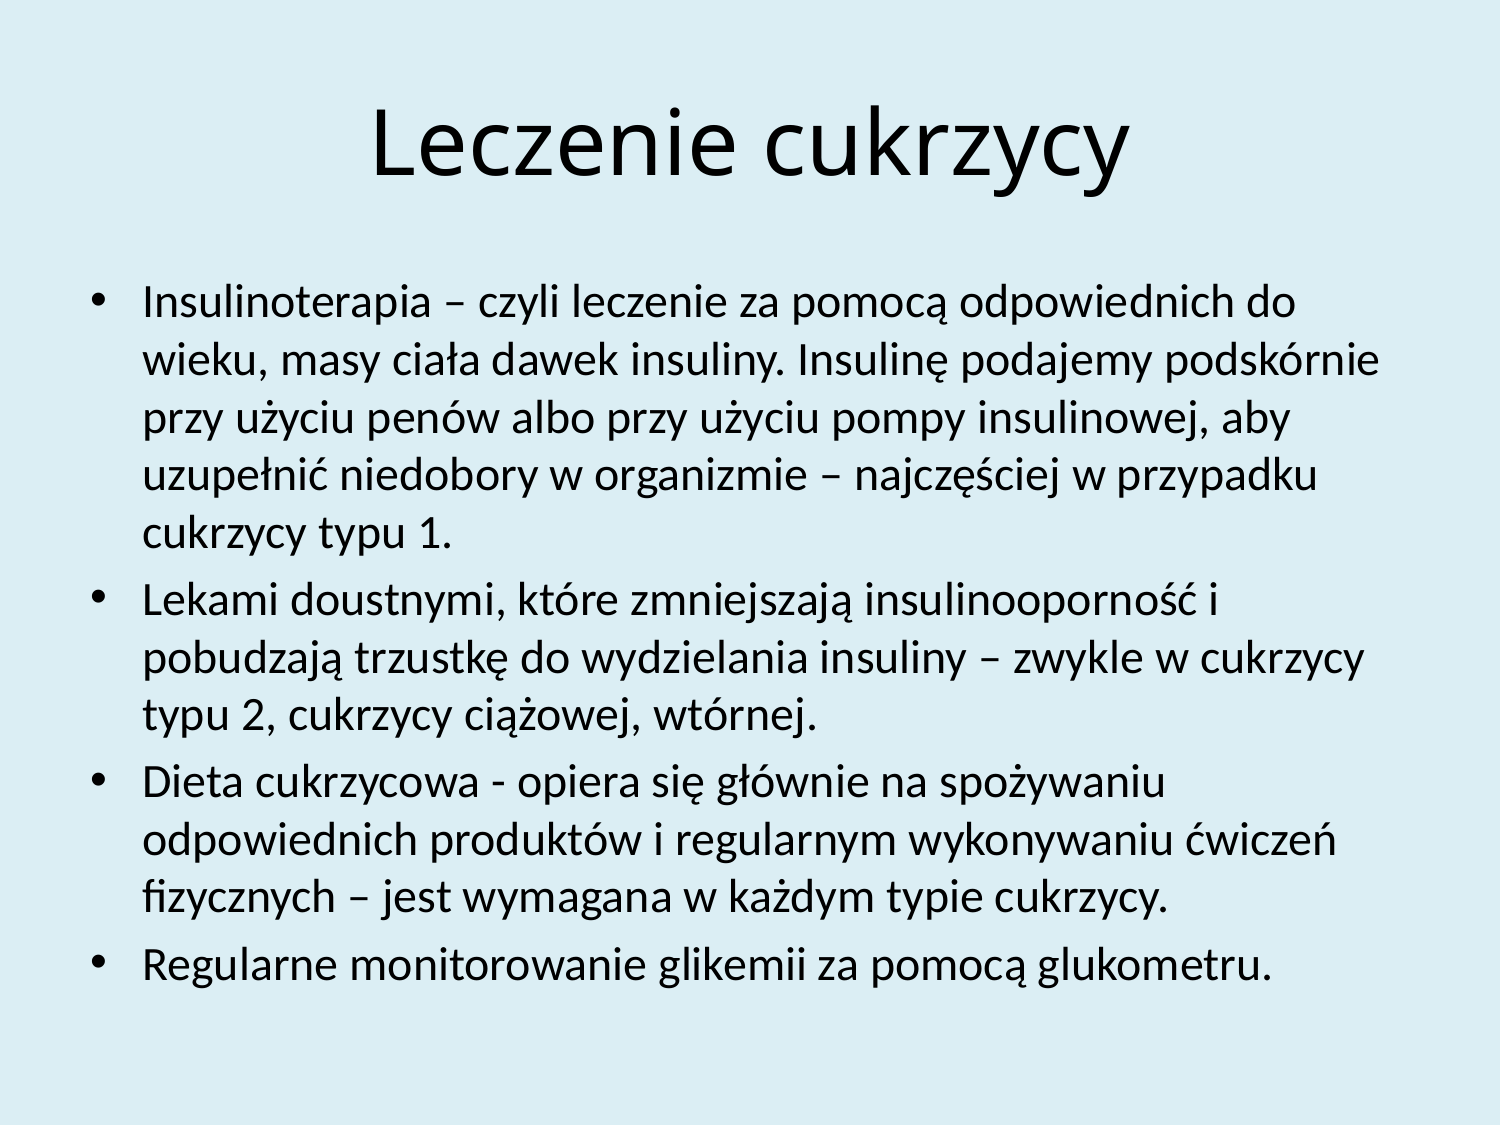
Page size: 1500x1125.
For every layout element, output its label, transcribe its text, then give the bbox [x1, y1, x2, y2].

list Insulinoterapia – czyli leczenie za pomocą odpowiednich do wieku, masy ciała dawek insuliny. Insulinę podajemy podskórnie przy użyciu penów albo przy użyciu pompy insulinowej, aby uzupełnić niedobory w organizmie – najczęściej w przypadku cukrzycy typu 1. Lekami doustnymi, które zmniejszają insulinooporność i pobudzają trzustkę do wydzielania insuliny – zwykle w cukrzycy typu 2, cukrzycy ciążowej, wtórnej. Dieta cukrzycowa - opiera się głównie na spożywaniu odpowiednich produktów i regularnym wykonywaniu ćwiczeń fizycznych – jest wymagana w każdym typie cukrzycy. Regularne monitorowanie glikemii za pomocą glukometru. [75, 262, 1425, 1005]
title Leczenie cukrzycy [75, 45, 1425, 233]
